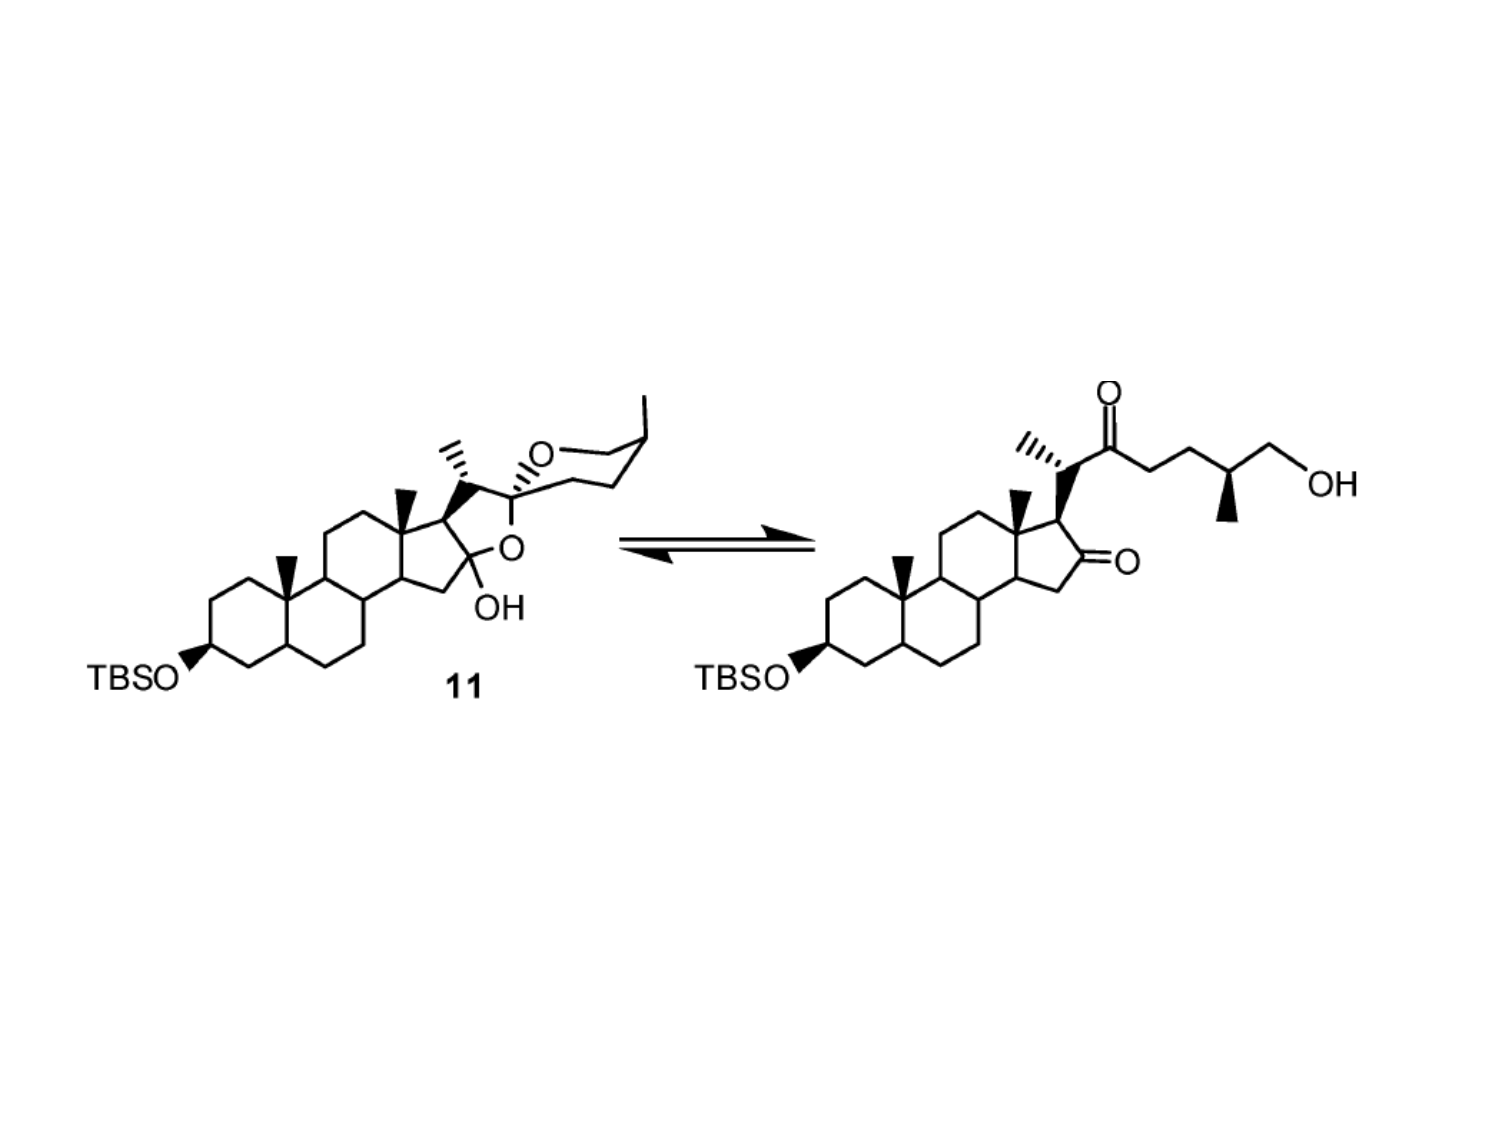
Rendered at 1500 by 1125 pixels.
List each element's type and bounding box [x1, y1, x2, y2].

picture [0, 381, 1488, 713]
